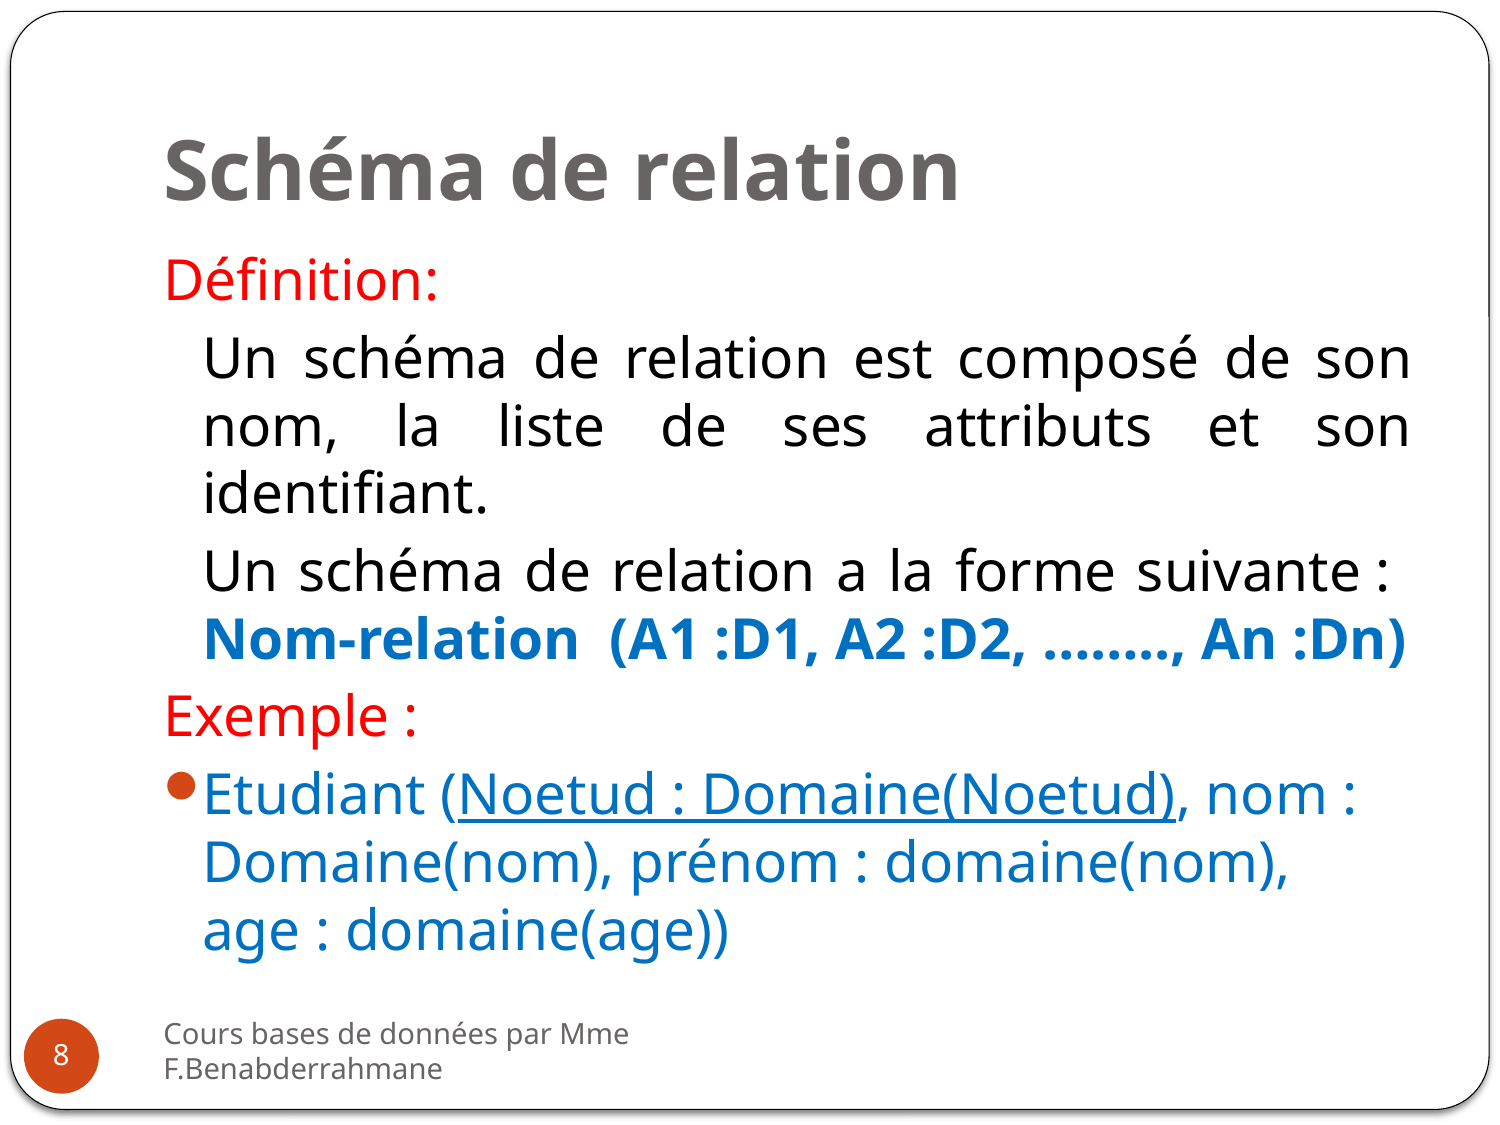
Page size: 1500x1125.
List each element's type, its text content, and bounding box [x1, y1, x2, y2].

list Définition: Un schéma de relation est composé de son nom, la liste de ses attributs et son identifiant. Un schéma de relation a la forme suivante : Nom-relation (A1 :D1, A2 :D2, …….., An :Dn) Exemple : Etudiant (Noetud : Domaine(Noetud), nom : Domaine(nom), prénom : domaine(nom), age : domaine(age)) [150, 237, 1425, 988]
slide_number 8 [23, 1018, 99, 1094]
footer Cours bases de données par Mme F.Benabderrahmane [150, 1012, 800, 1088]
title Schéma de relation [150, 45, 1425, 233]
